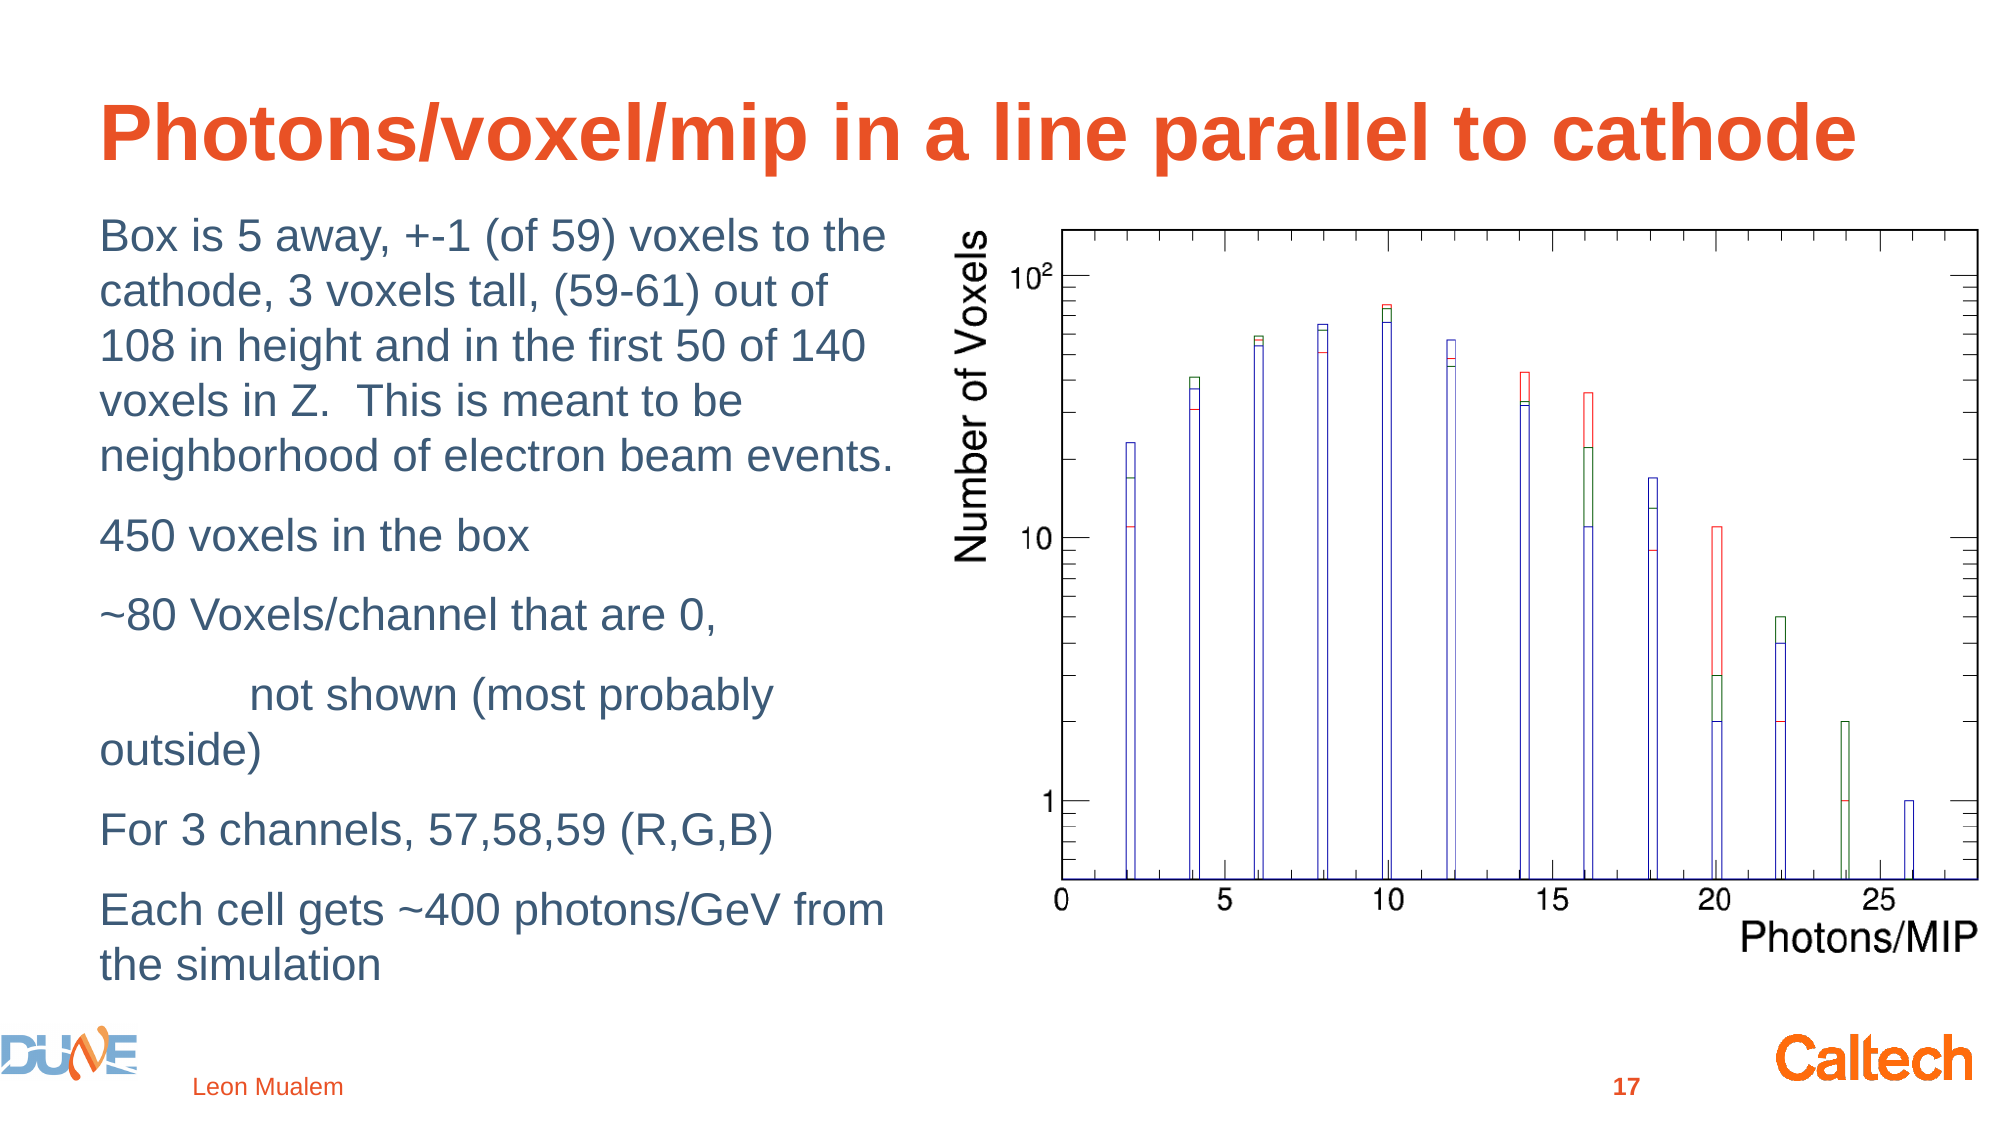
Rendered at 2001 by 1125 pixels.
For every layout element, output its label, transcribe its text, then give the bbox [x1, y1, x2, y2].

title Photons/voxel/mip in a line parallel to cathode [99, 75, 1985, 183]
list Box is 5 away, +-1 (of 59) voxels to the cathode, 3 voxels tall, (59-61) out of 108 in height and in the first 50 of 140 voxels in Z. This is meant to be neighborhood of electron beam events. 450 voxels in the box ~80 Voxels/channel that are 0, not shown (most probably outside) For 3 channels, 57,58,59 (R,G,B) Each cell gets ~400 photons/GeV from the simulation [99, 198, 905, 1030]
slide_number Leon Mualem [192, 1074, 411, 1101]
slide_number 17 [1580, 1074, 1674, 1101]
picture [0, 1023, 138, 1081]
picture [949, 181, 2000, 956]
picture [1776, 1033, 1972, 1081]
